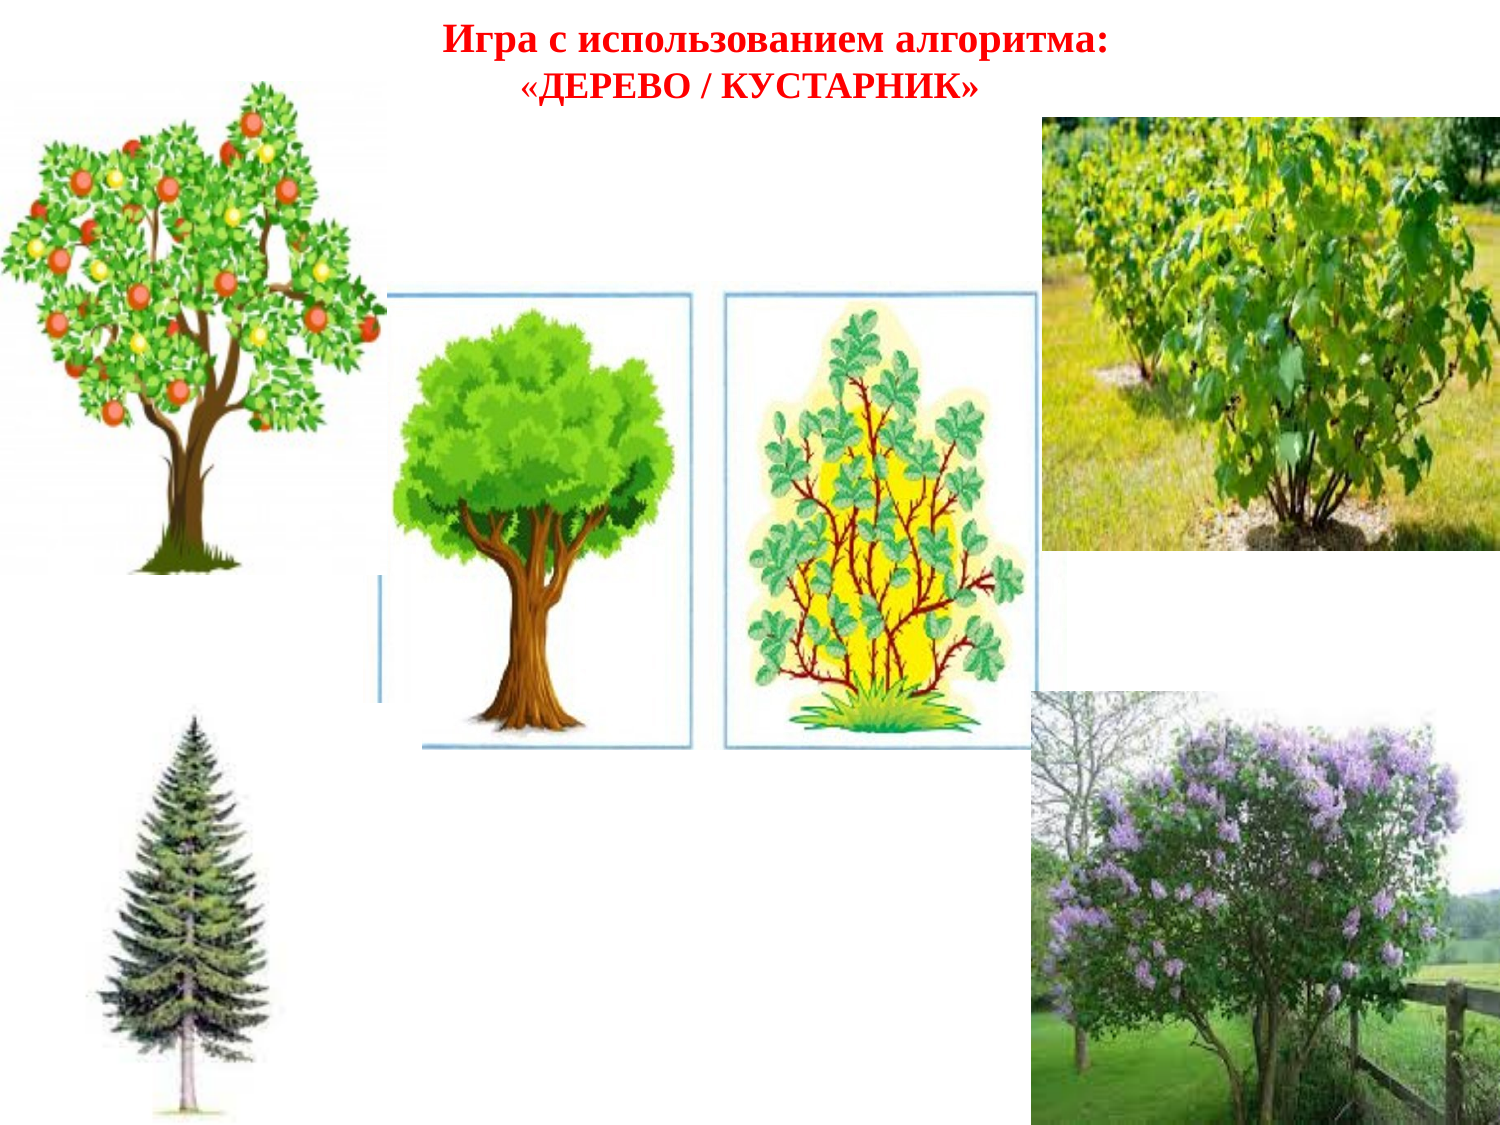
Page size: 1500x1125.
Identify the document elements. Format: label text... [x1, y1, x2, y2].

title Игра с использованием алгоритма: «ДЕРЕВО / КУСТАРНИК» [75, 0, 1425, 118]
picture [0, 81, 1500, 1125]
